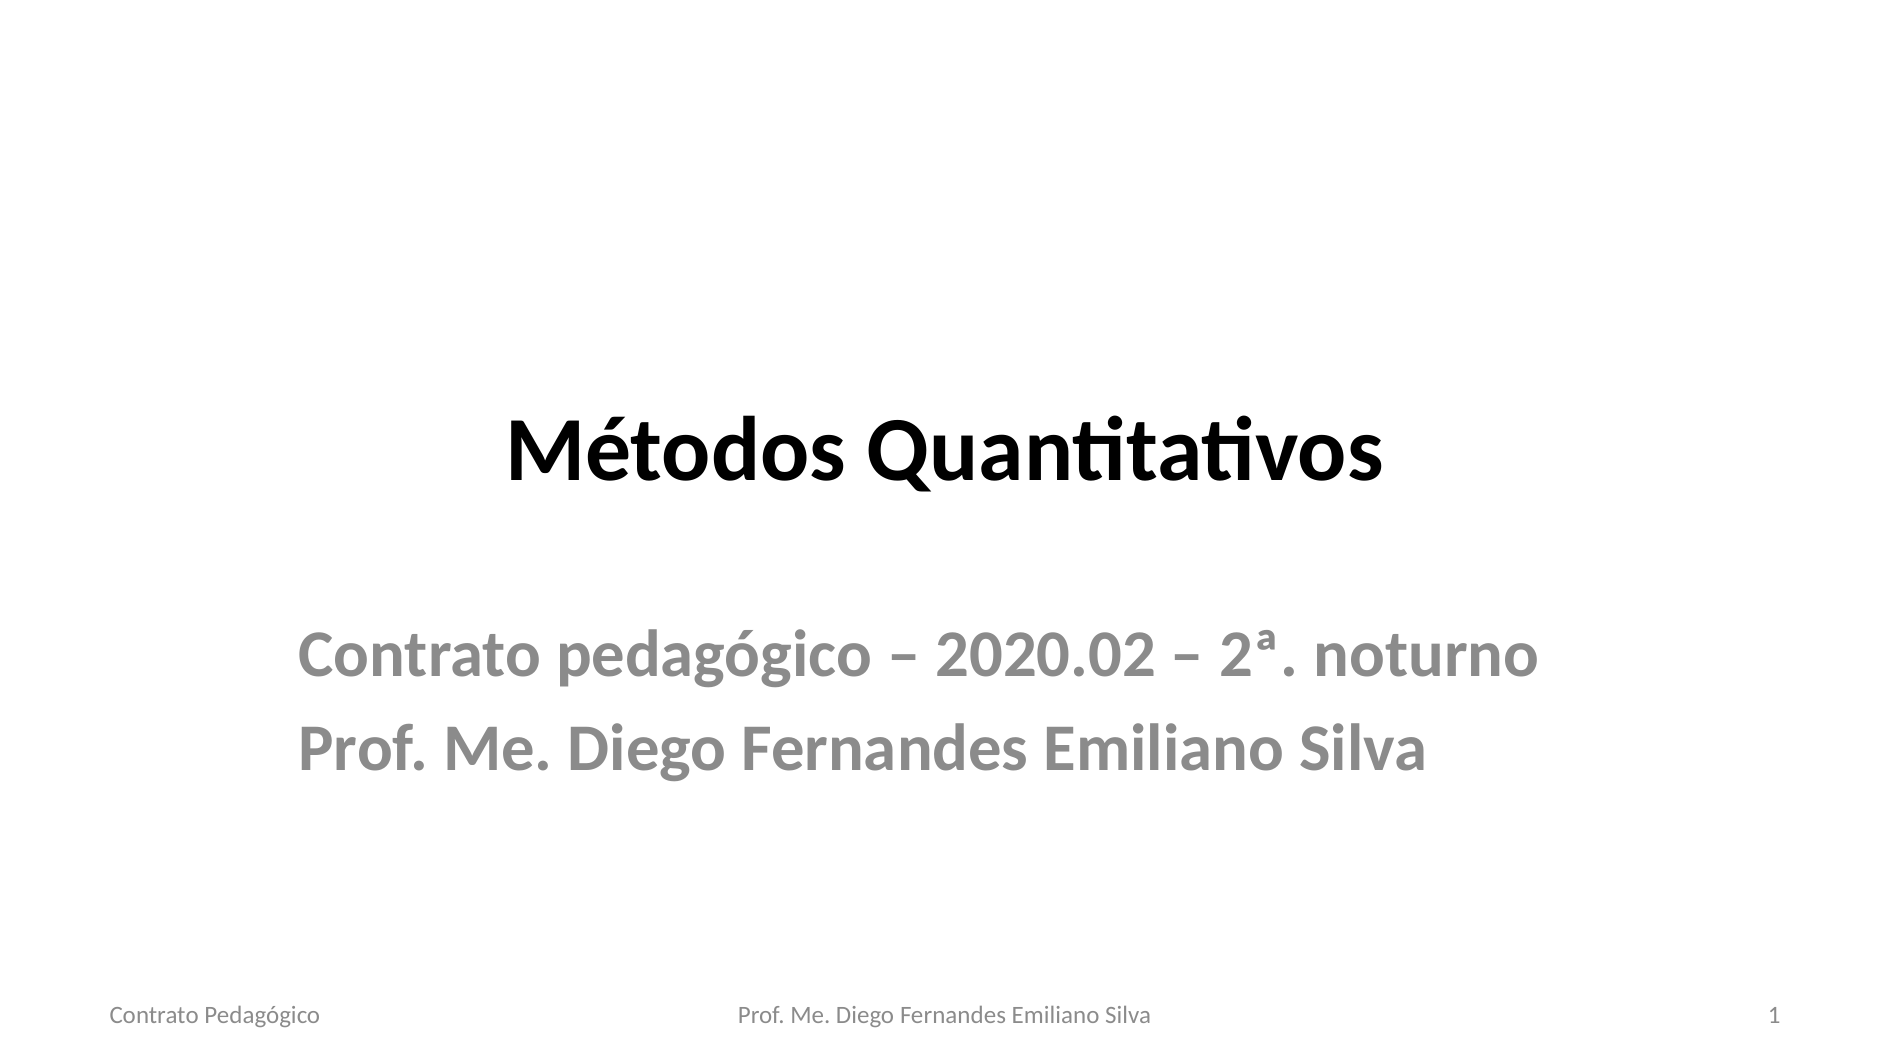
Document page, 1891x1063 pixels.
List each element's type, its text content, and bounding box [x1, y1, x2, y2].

slide_number 1 [1354, 985, 1796, 1042]
subtitle Contrato pedagógico – 2020.02 – 2ª. noturno Prof. Me. Diego Fernandes Emiliano Silva [283, 602, 1607, 874]
footer Prof. Me. Diego Fernandes Emiliano Silva [645, 985, 1245, 1042]
title Métodos Quantitativos [141, 330, 1749, 559]
slide_number Contrato Pedagógico [94, 985, 536, 1042]
